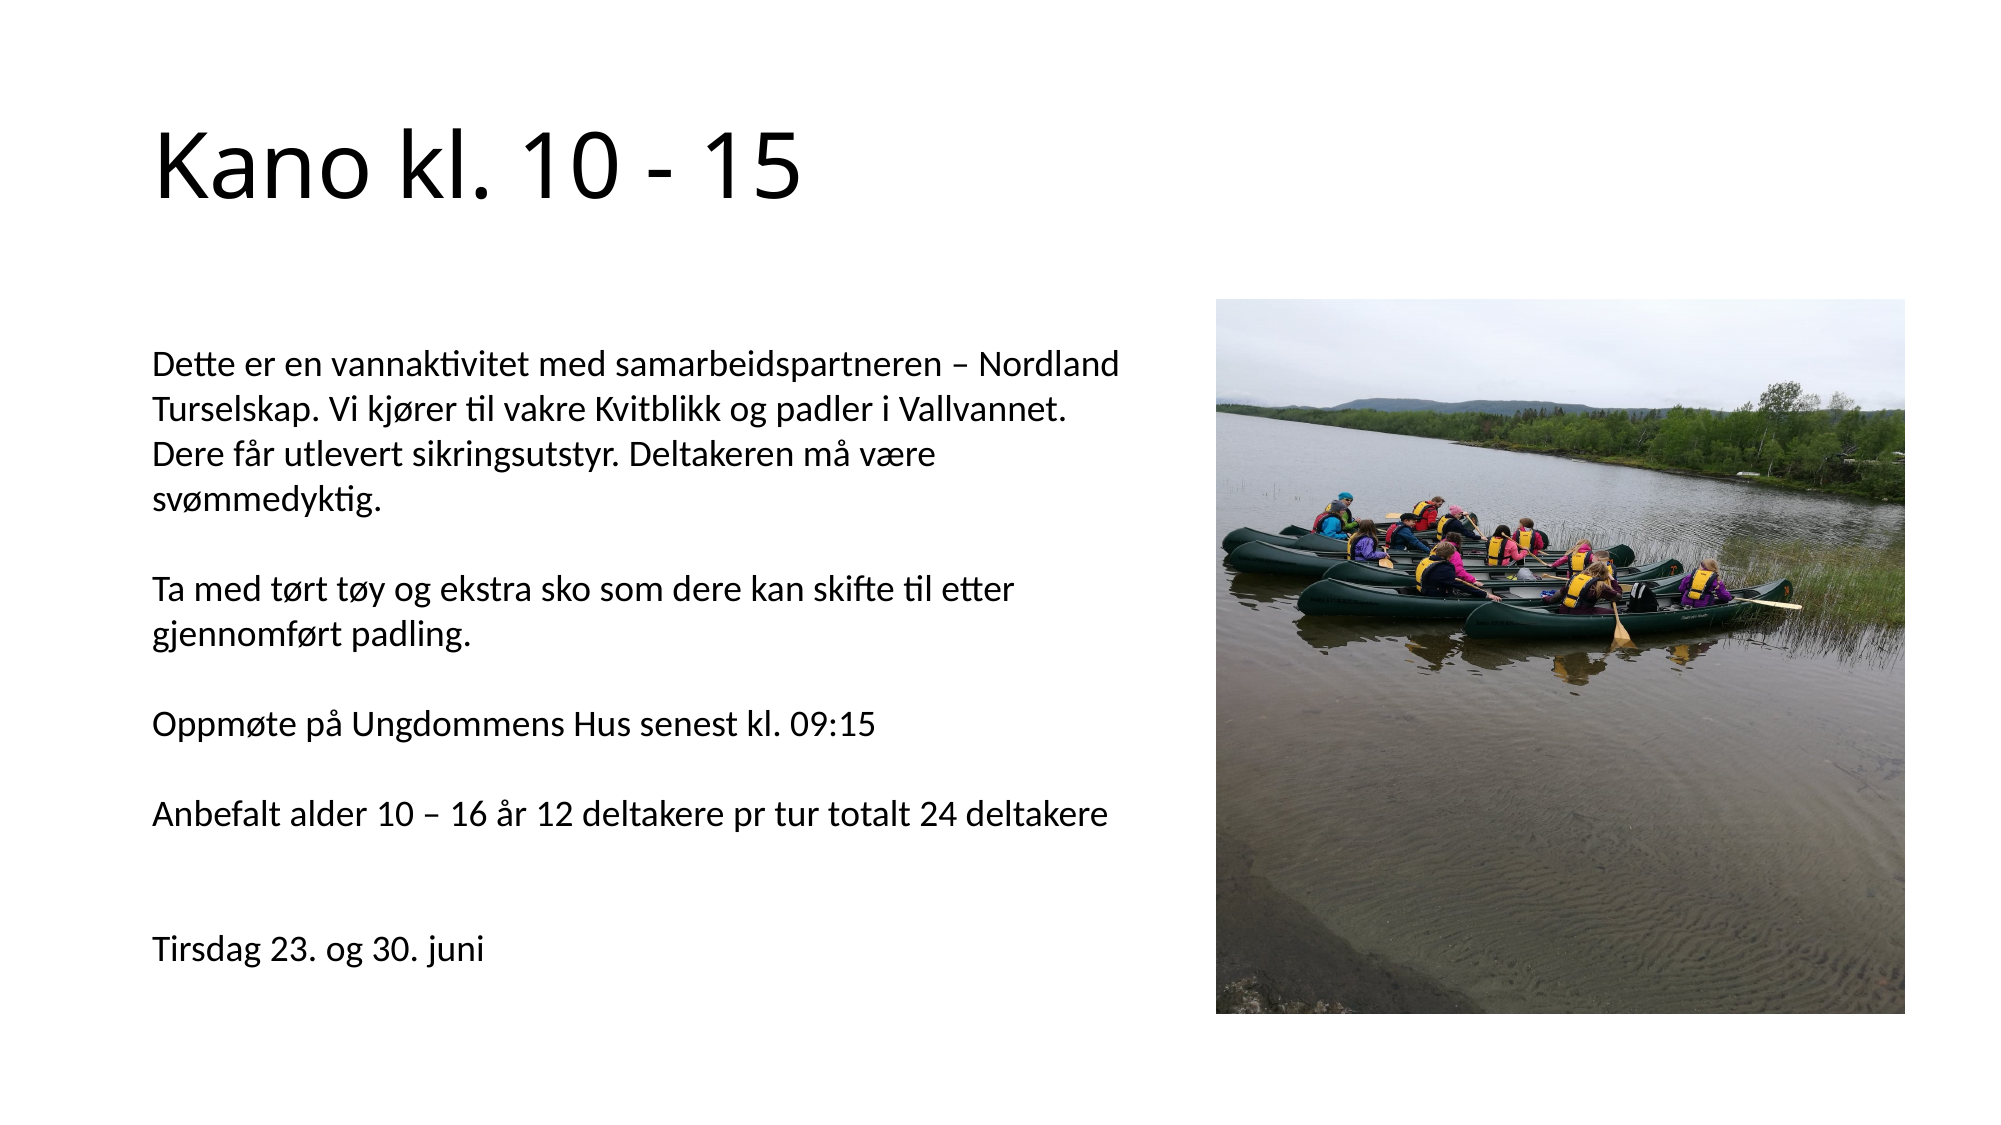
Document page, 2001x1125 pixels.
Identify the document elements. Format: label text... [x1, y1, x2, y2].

text_box Dette er en vannaktivitet med samarbeidspartneren – Nordland Turselskap. Vi kjører til vakre Kvitblikk og padler i Vallvannet. Dere får utlevert sikringsutstyr. Deltakeren må være svømmedyktig. Ta med tørt tøy og ekstra sko som dere kan skifte til etter gjennomført padling. Oppmøte på Ungdommens Hus senest kl. 09:15 Anbefalt alder 10 – 16 år 12 deltakere pr tur totalt 24 deltakere Tirsdag 23. og 30. juni [137, 331, 1146, 1066]
title Kano kl. 10 - 15 [137, 59, 1863, 278]
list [1216, 299, 1905, 1014]
